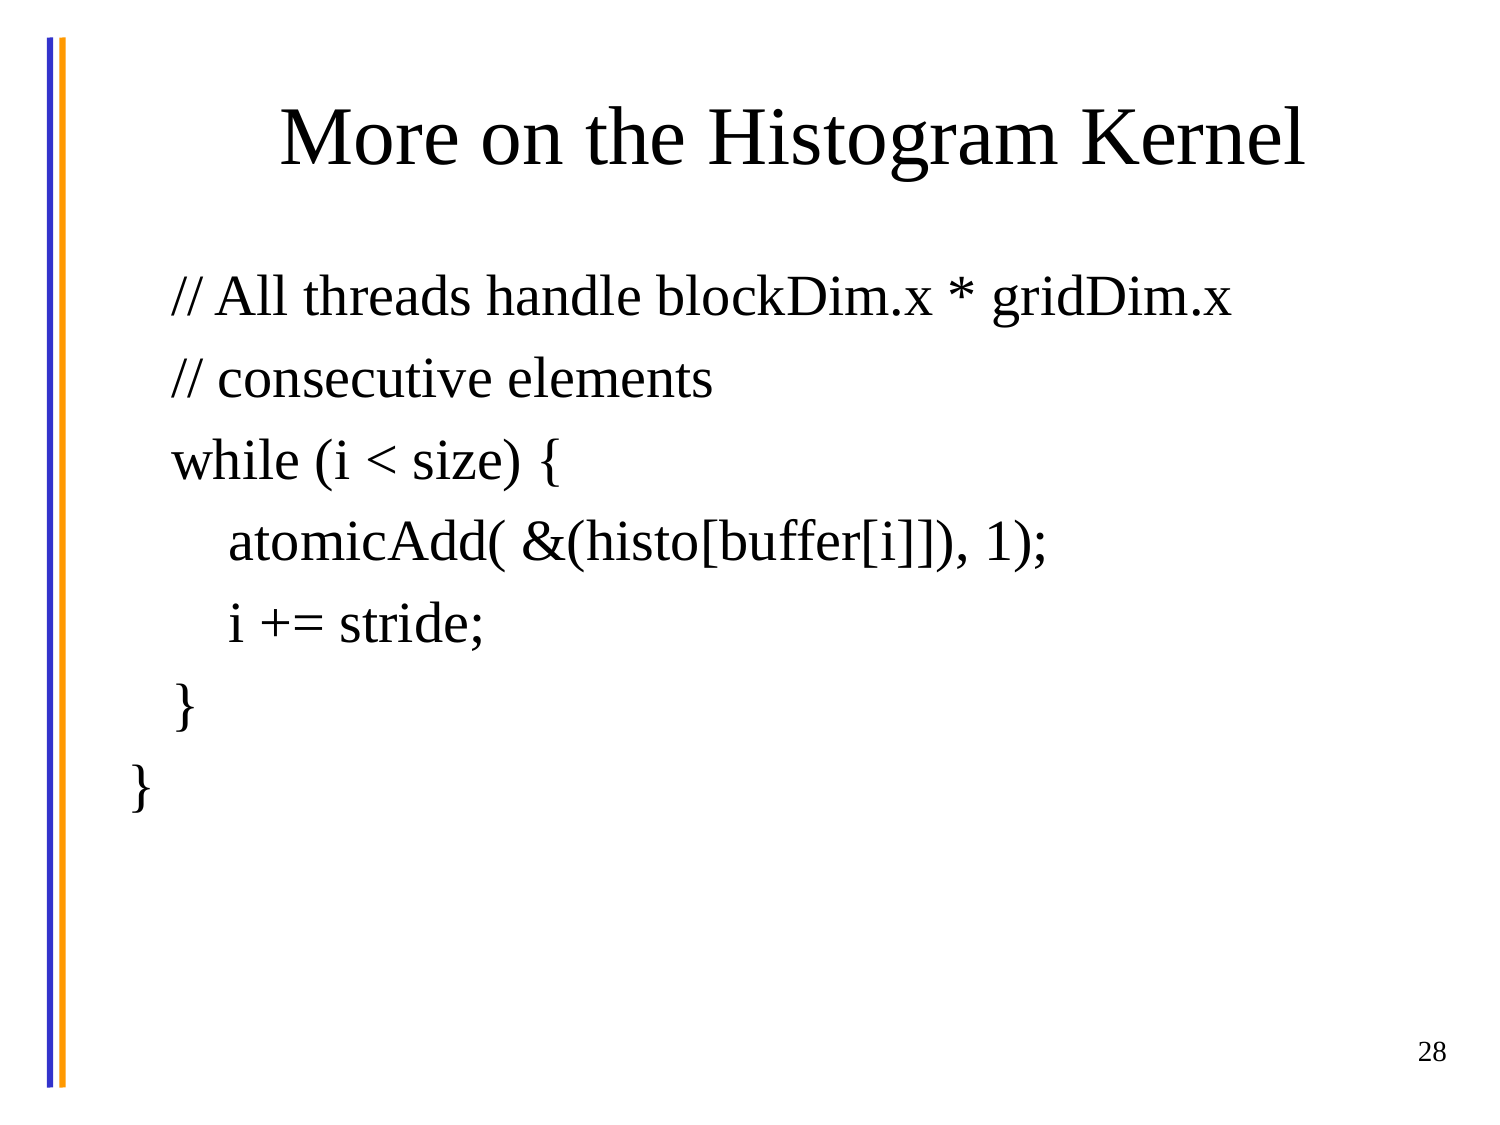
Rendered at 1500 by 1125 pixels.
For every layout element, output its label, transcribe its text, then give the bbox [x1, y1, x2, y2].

title More on the Histogram Kernel [112, 37, 1475, 225]
list // All threads handle blockDim.x * gridDim.x // consecutive elements while (i < size) { atomicAdd( &(histo[buffer[i]]), 1); i += stride; } } [112, 249, 1475, 1000]
slide_number 28 [1149, 1024, 1463, 1101]
